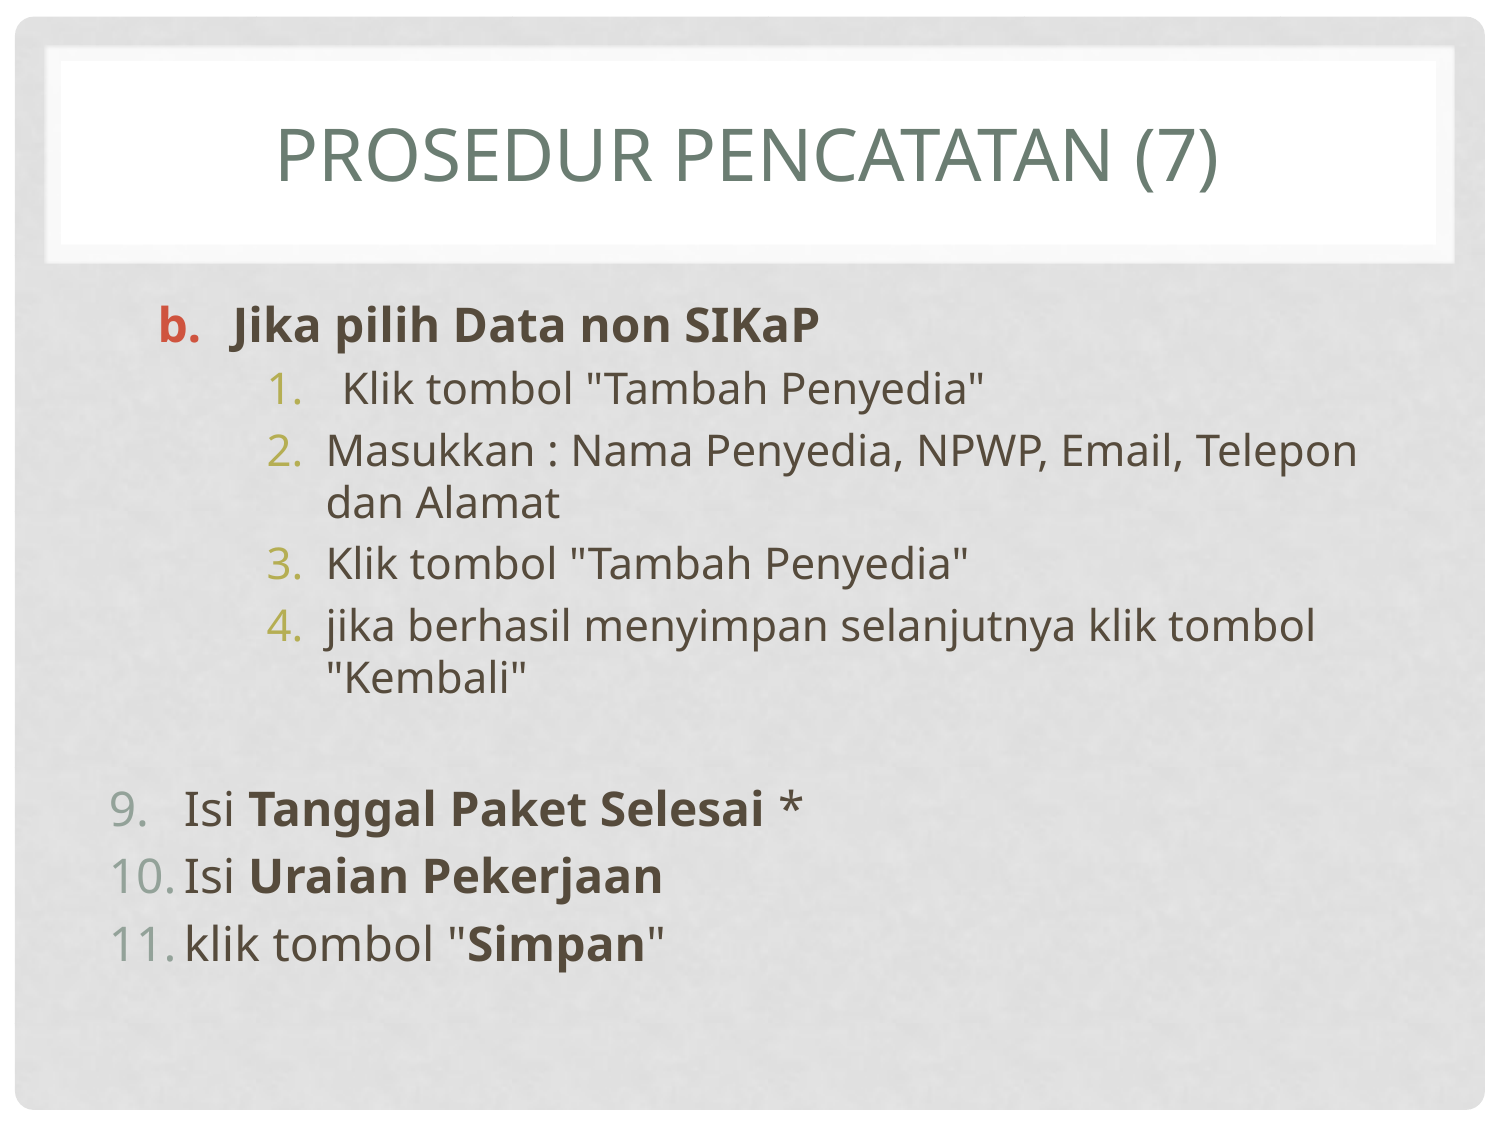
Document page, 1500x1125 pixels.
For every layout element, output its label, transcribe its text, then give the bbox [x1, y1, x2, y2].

title Prosedur pencatatan (7) [69, 66, 1425, 238]
list Jika pilih Data non SIKaP Klik tombol "Tambah Penyedia" Masukkan : Nama Penyedia, NPWP, Email, Telepon dan Alamat Klik tombol "Tambah Penyedia" jika berhasil menyimpan selanjutnya klik tombol "Kembali" Isi Tanggal Paket Selesai * Isi Uraian Pekerjaan klik tombol "Simpan" [75, 287, 1425, 1005]
